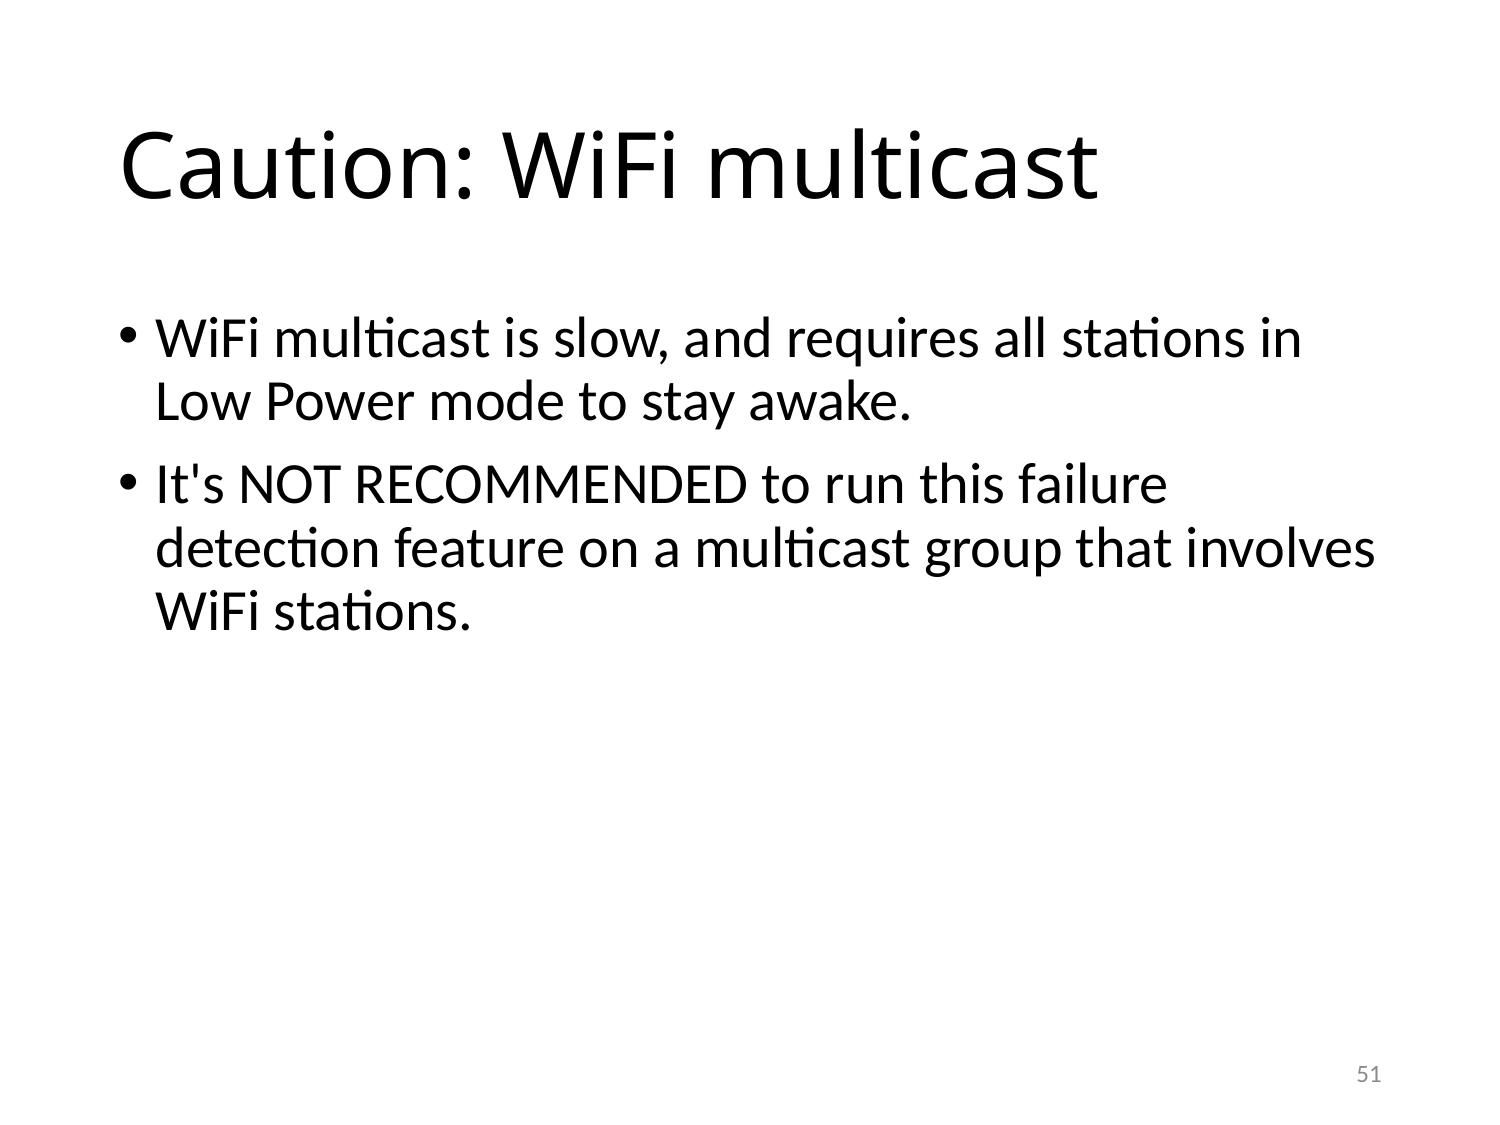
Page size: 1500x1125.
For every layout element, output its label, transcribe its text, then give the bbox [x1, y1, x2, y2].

list WiFi multicast is slow, and requires all stations in Low Power mode to stay awake. It's NOT RECOMMENDED to run this failure detection feature on a multicast group that involves WiFi stations. [103, 299, 1397, 1014]
title Caution: WiFi multicast [103, 59, 1397, 278]
slide_number 51 [1059, 1042, 1397, 1103]
